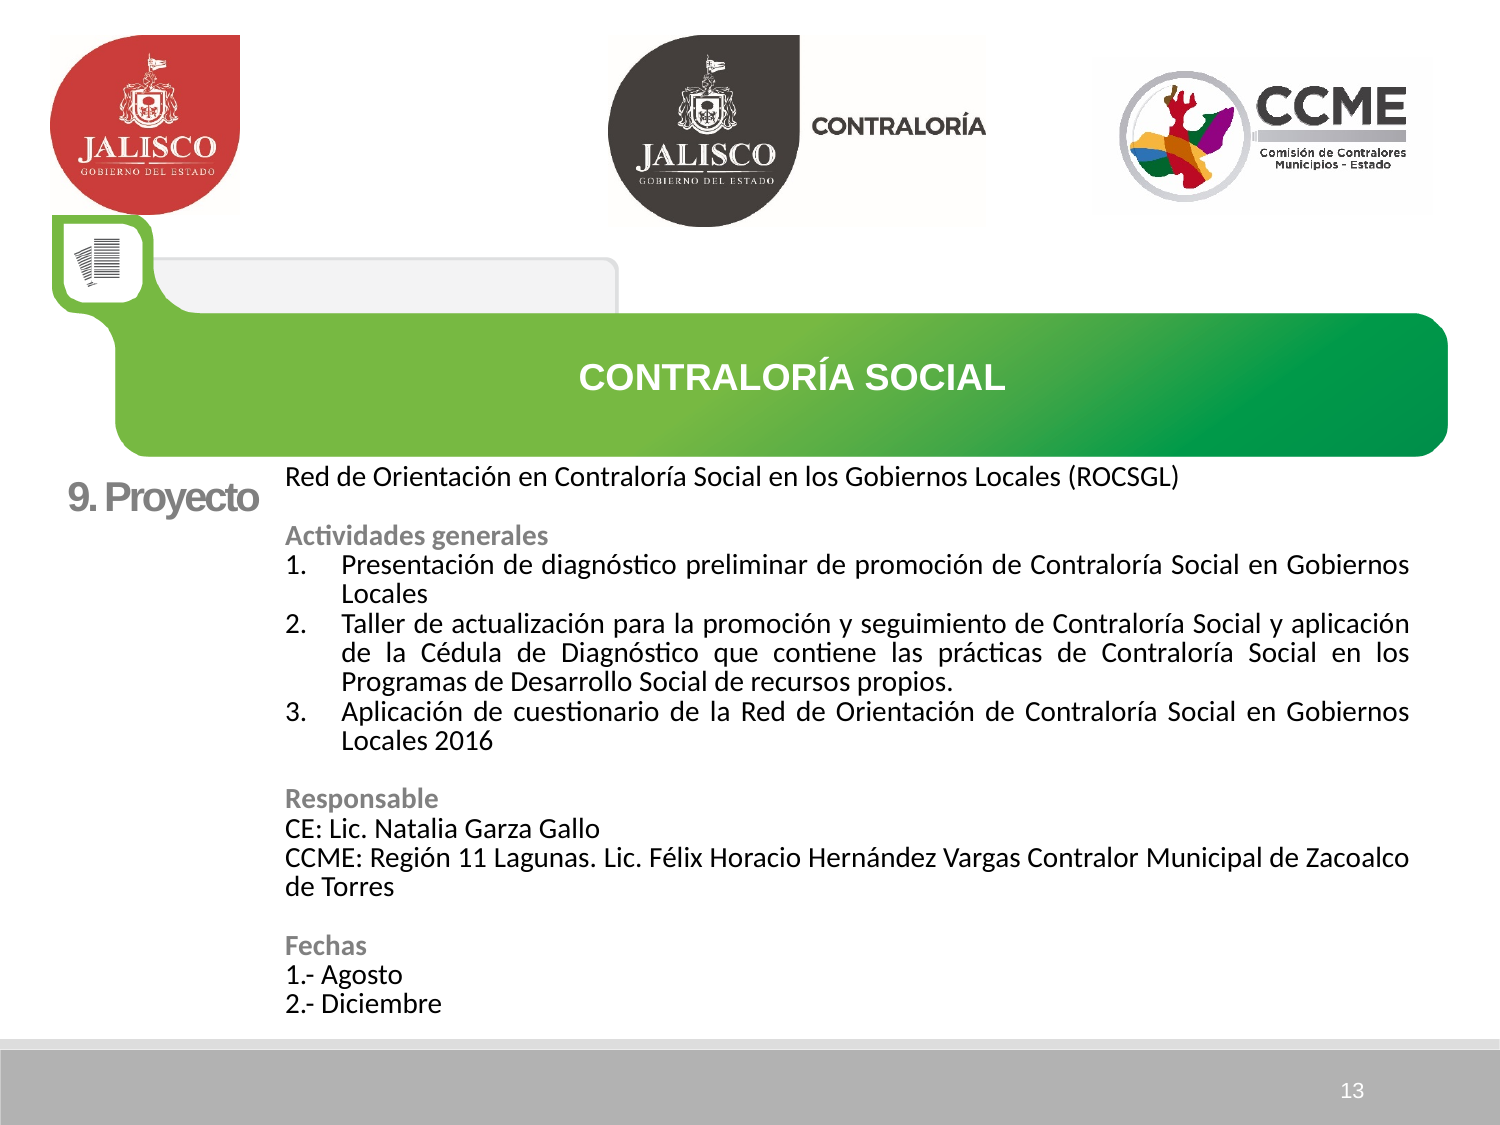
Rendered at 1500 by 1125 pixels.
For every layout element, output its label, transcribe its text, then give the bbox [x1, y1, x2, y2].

table_cell Red de Orientación en Contraloría Social en los Gobiernos Locales (ROCSGL) Actividades generales Presentación de diagnóstico preliminar de promoción de Contraloría Social en Gobiernos Locales Taller de actualización para la promoción y seguimiento de Contraloría Social y aplicación de la Cédula de Diagnóstico que contiene las prácticas de Contraloría Social en los Programas de Desarrollo Social de recursos propios. Aplicación de cuestionario de la Red de Orientación de Contraloría Social en Gobiernos Locales 2016 Responsable CE: Lic. Natalia Garza Gallo CCME: Región 11 Lagunas. Lic. Félix Horacio Hernández Vargas Contralor Municipal de Zacoalco de Torres Fechas 1.- Agosto 2.- Diciembre [275, 466, 1421, 1125]
text_box 9. Proyecto [52, 464, 275, 527]
picture [50, 35, 1448, 458]
